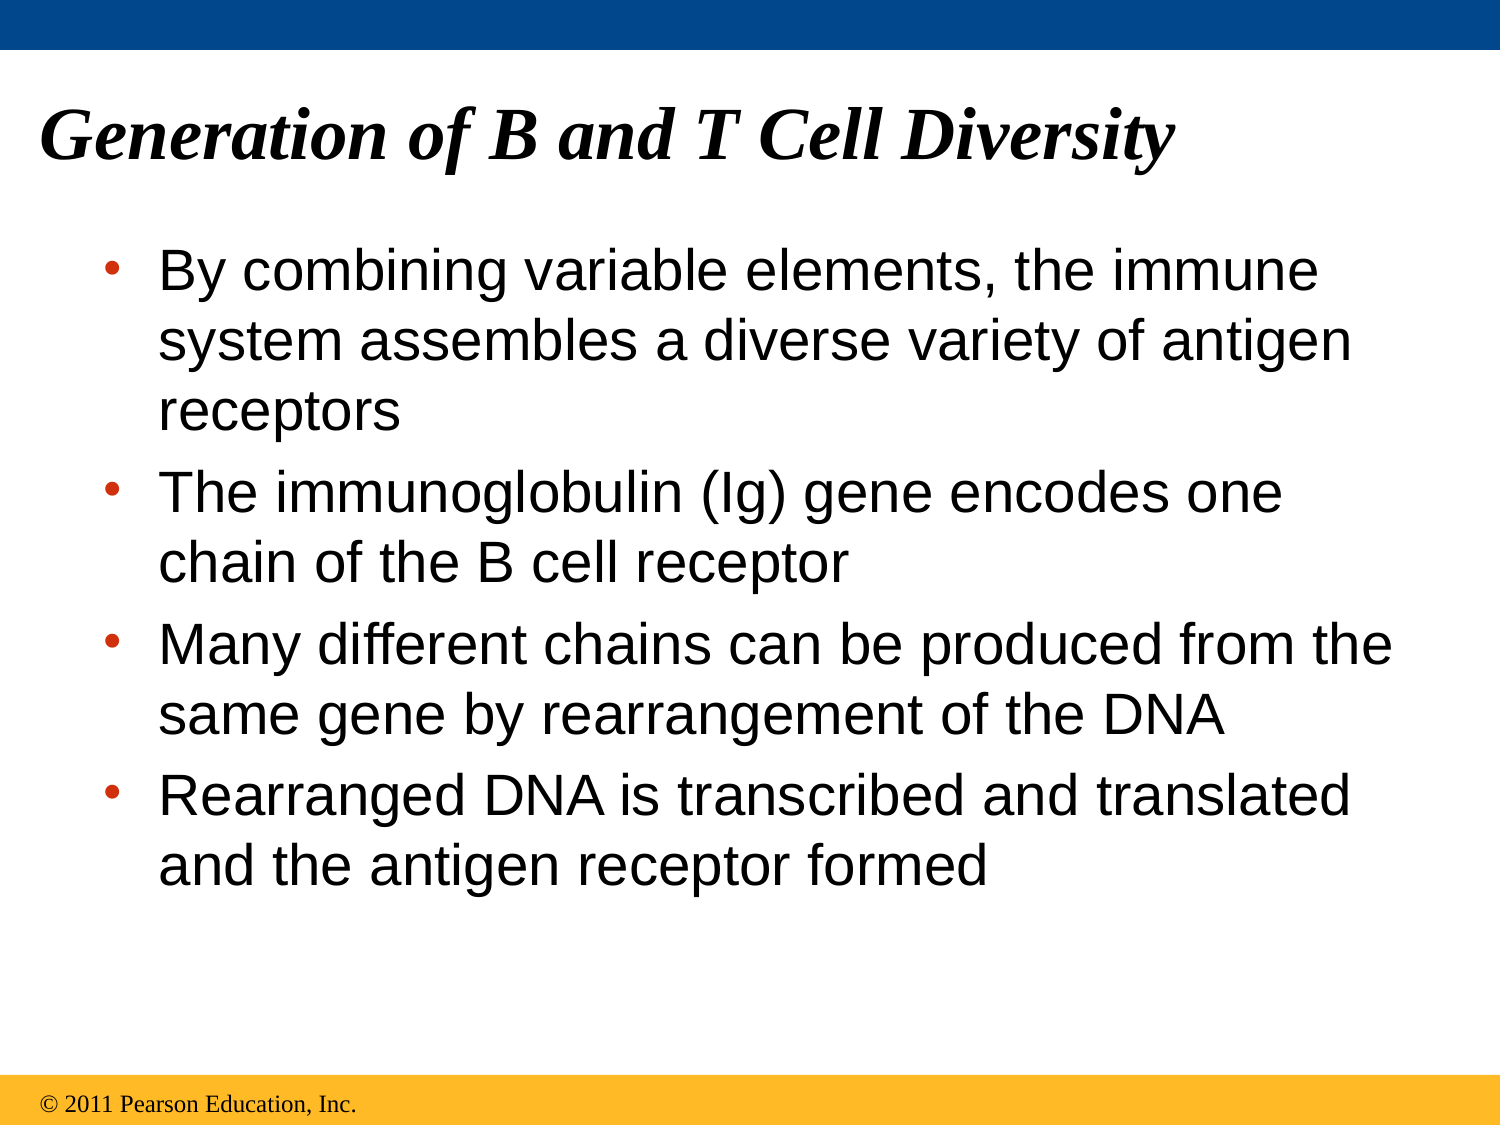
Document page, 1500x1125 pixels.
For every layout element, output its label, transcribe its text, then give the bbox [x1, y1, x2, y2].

title Generation of B and T Cell Diversity [24, 53, 1426, 205]
list By combining variable elements, the immune system assembles a diverse variety of antigen receptors The immunoglobulin (Ig) gene encodes one chain of the B cell receptor Many different chains can be produced from the same gene by rearrangement of the DNA Rearranged DNA is transcribed and translated and the antigen receptor formed [87, 224, 1438, 914]
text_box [0, 1074, 1500, 1125]
text_box [0, 0, 1500, 50]
